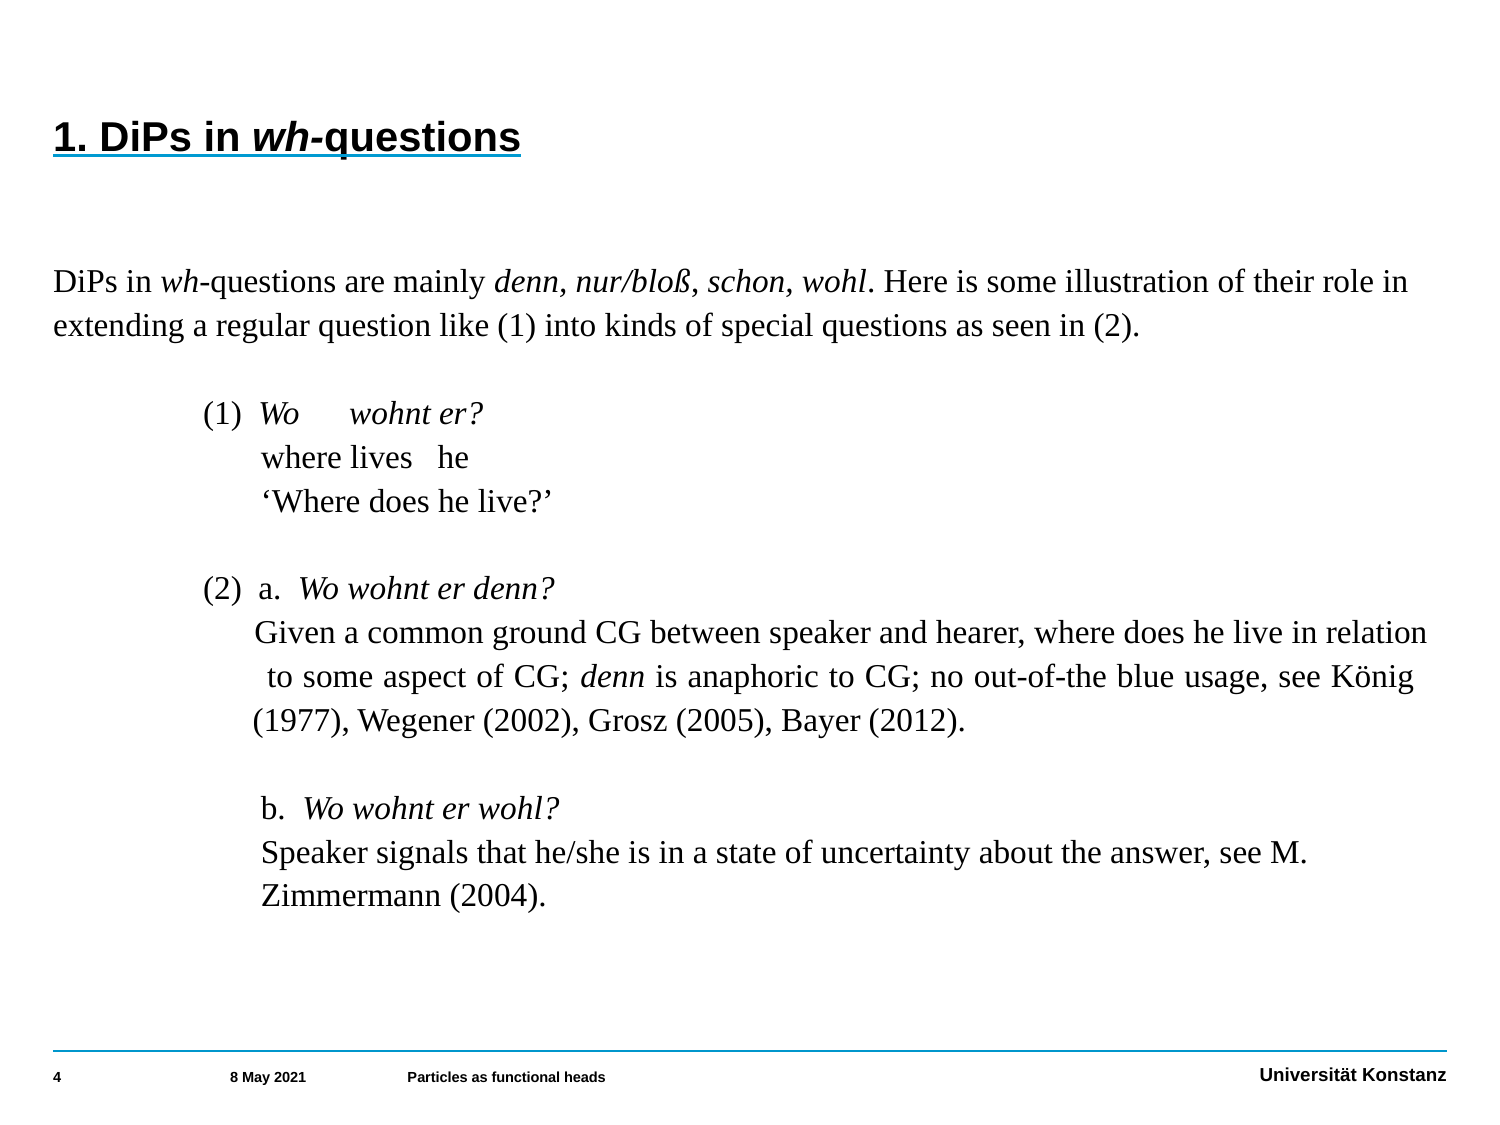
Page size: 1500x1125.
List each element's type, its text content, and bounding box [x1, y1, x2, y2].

list DiPs in wh-questions are mainly denn, nur/bloß, schon, wohl. Here is some illustration of their role in extending a regular question like (1) into kinds of special questions as seen in (2). (1) Wo wohnt er? where lives he ‘Where does he live?’ (2) a. Wo wohnt er denn? Given a common ground CG between speaker and hearer, where does he live in relation to some aspect of CG; denn is anaphoric to CG; no out-of-the blue usage, see König (1977), Wegener (2002), Grosz (2005), Bayer (2012). b. Wo wohnt er wohl? Speaker signals that he/she is in a state of uncertainty about the answer, see M. Zimmermann (2004). [53, 255, 1447, 1000]
title 1. DiPs in wh-questions [53, 66, 1093, 197]
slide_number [230, 1058, 384, 1094]
slide_number 4 [53, 1058, 207, 1094]
footer Particles as functional heads [407, 1058, 916, 1094]
